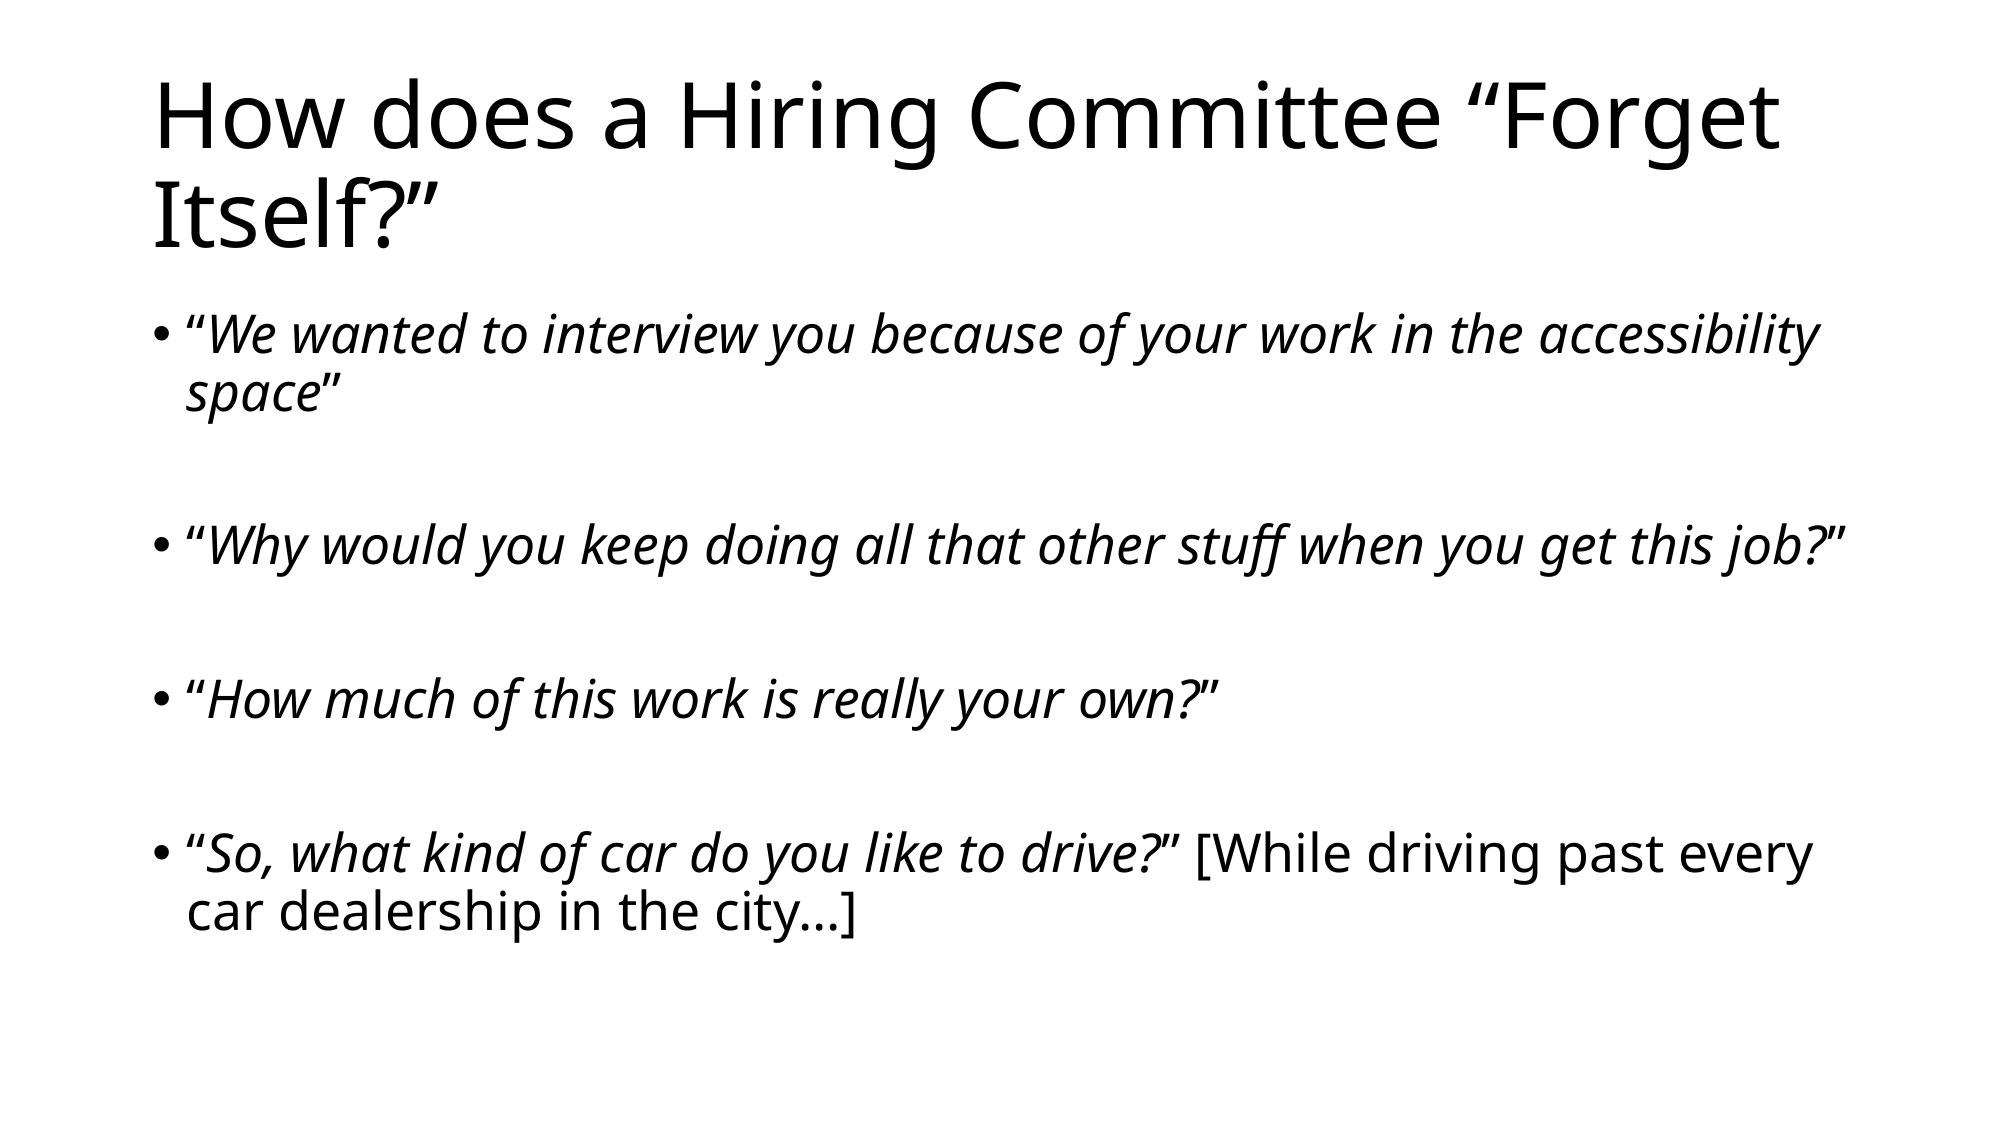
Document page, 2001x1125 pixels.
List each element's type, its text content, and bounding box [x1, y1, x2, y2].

list “We wanted to interview you because of your work in the accessibility space” “Why would you keep doing all that other stuff when you get this job?” “How much of this work is really your own?” “So, what kind of car do you like to drive?” [While driving past every car dealership in the city…] [137, 299, 1863, 1014]
title How does a Hiring Committee “Forget Itself?” [137, 59, 1863, 278]
